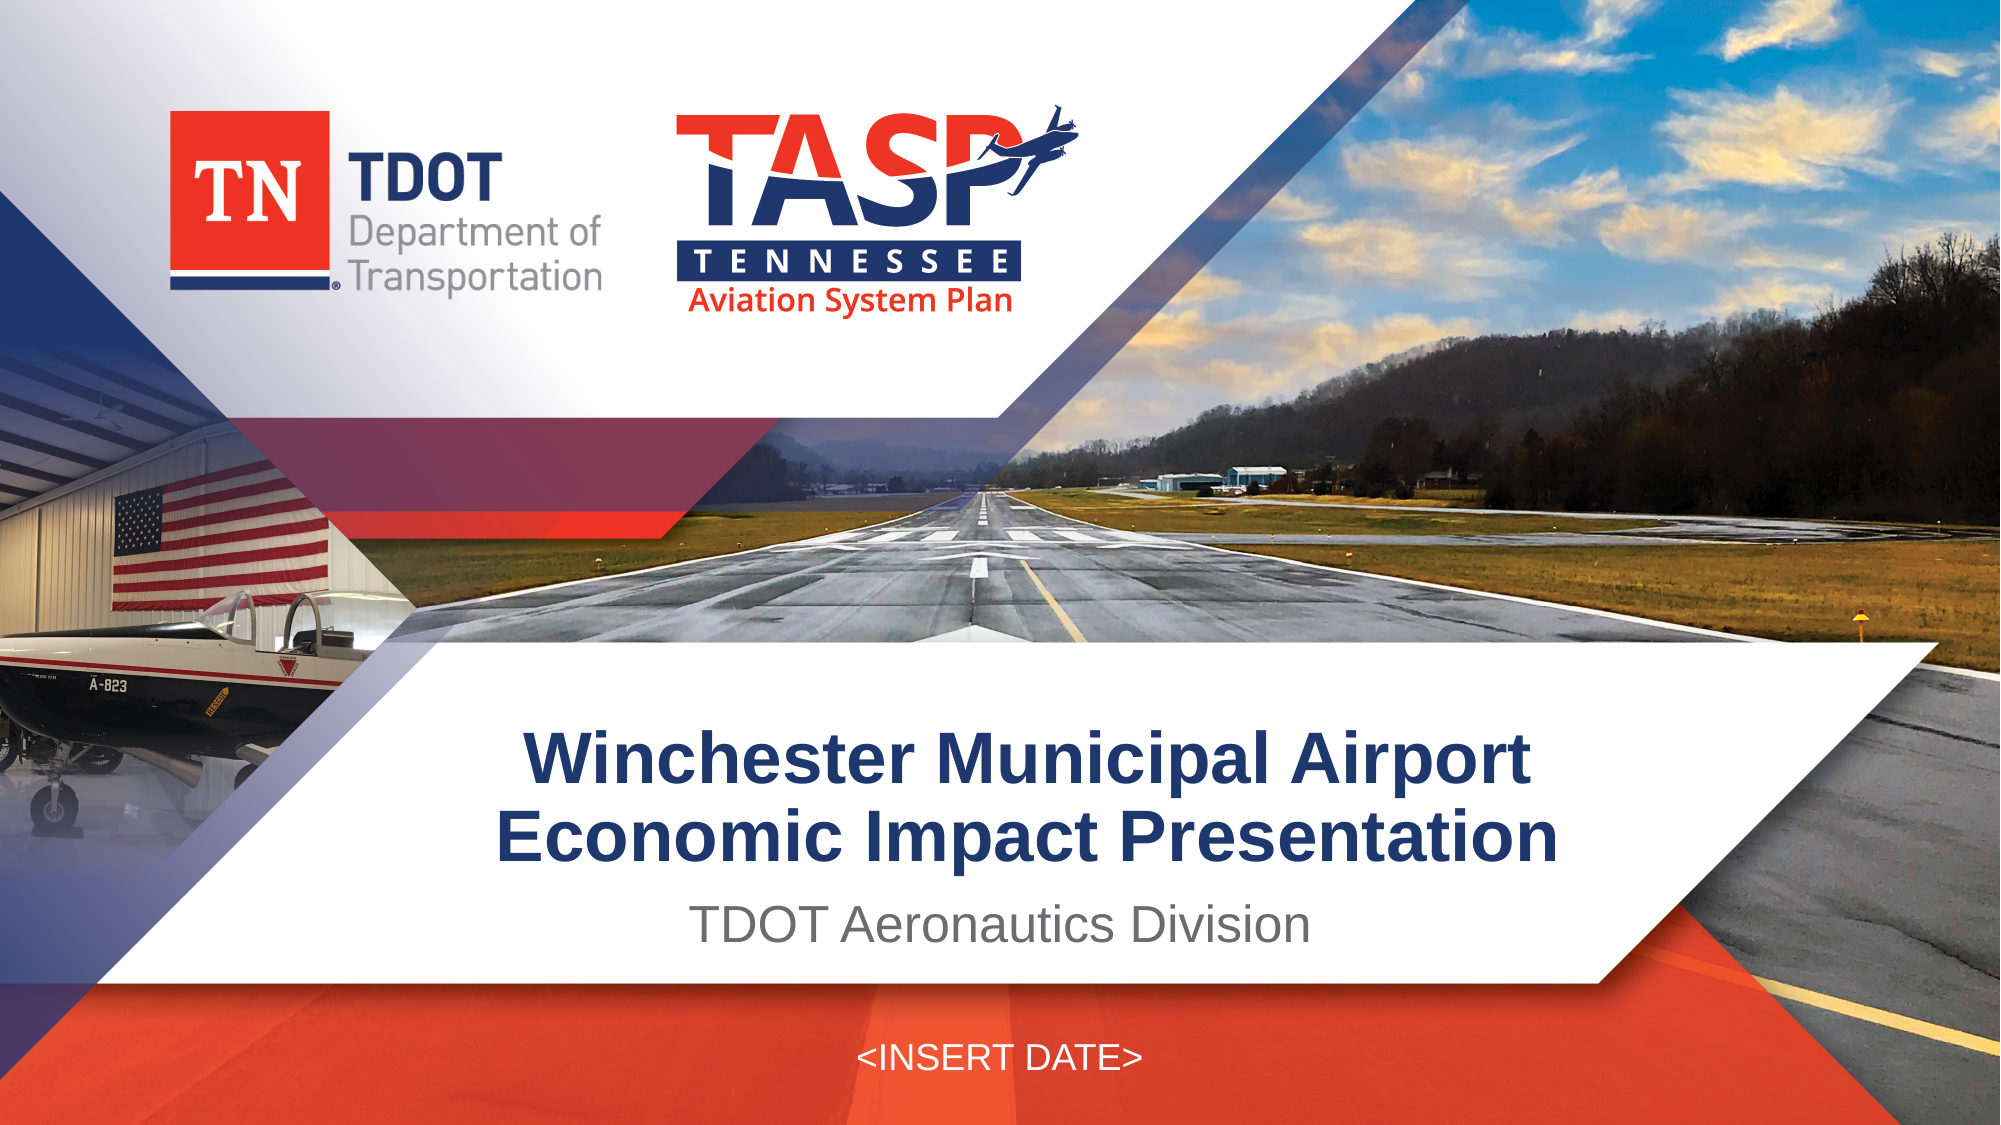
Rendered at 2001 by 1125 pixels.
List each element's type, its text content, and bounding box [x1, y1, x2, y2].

text_box <INSERT DATE> [0, 1031, 2000, 1086]
text_box TDOT Aeronautics Division [14, 890, 1986, 1012]
title Winchester Municipal Airport Economic Impact Presentation [278, 683, 1779, 890]
picture [0, 0, 2001, 1125]
